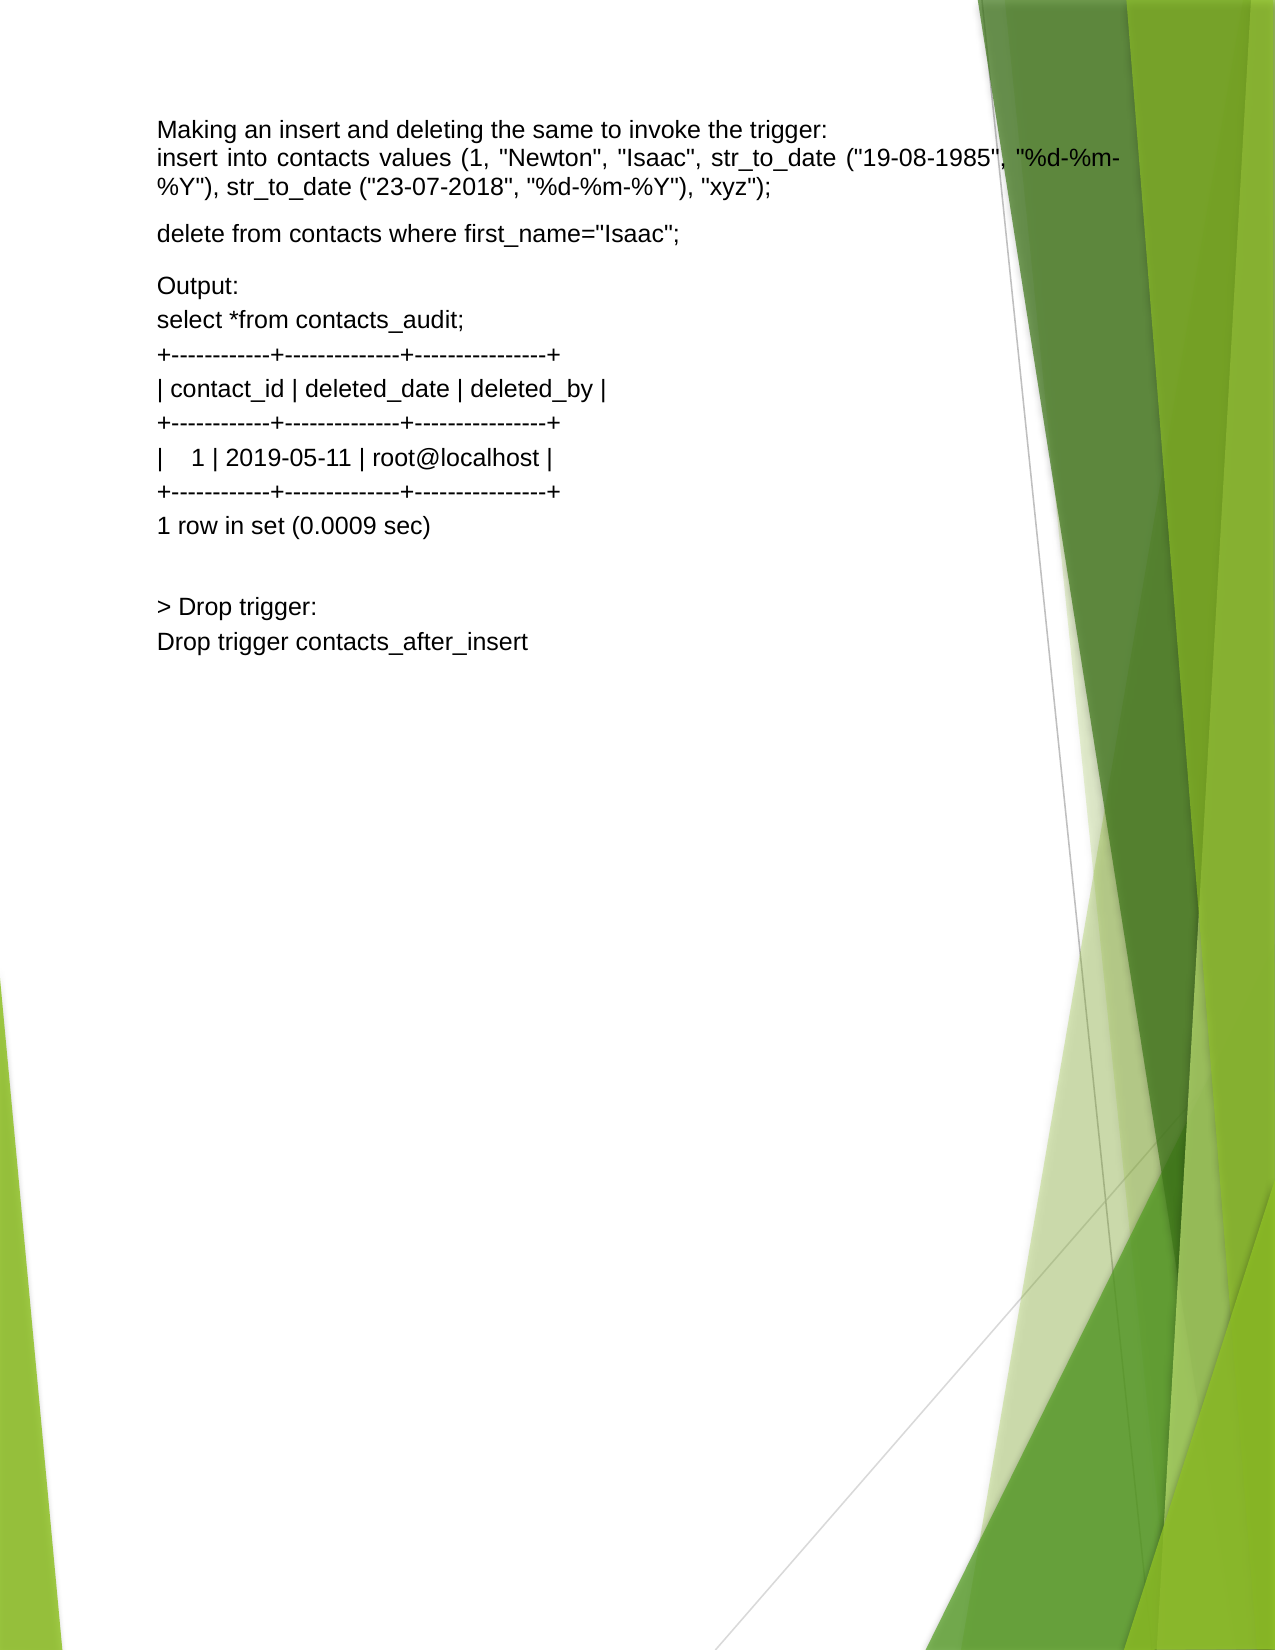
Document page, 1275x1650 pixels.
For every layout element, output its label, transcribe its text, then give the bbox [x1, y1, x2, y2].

text_box > Drop trigger: Drop trigger contacts_after_insert [156, 590, 532, 652]
text_box Making an insert and deleting the same to invoke the trigger: insert into contacts values (1, "Newton", "Isaac", str_to_date ("19-08-1985", "%d-%m-%Y"), str_to_date ("23-07-2018", "%d-%m-%Y"), "xyz"); delete from contacts where first_name="Isaac"; Output: select *from contacts_audit; +------------+--------------+----------------+ | contact_id | deleted_date | deleted_by | +------------+--------------+----------------+ | 1 | 2019-05-11 | root@localhost | +------------+--------------+----------------+ 1 row in set (0.0009 sec) [156, 114, 1123, 518]
